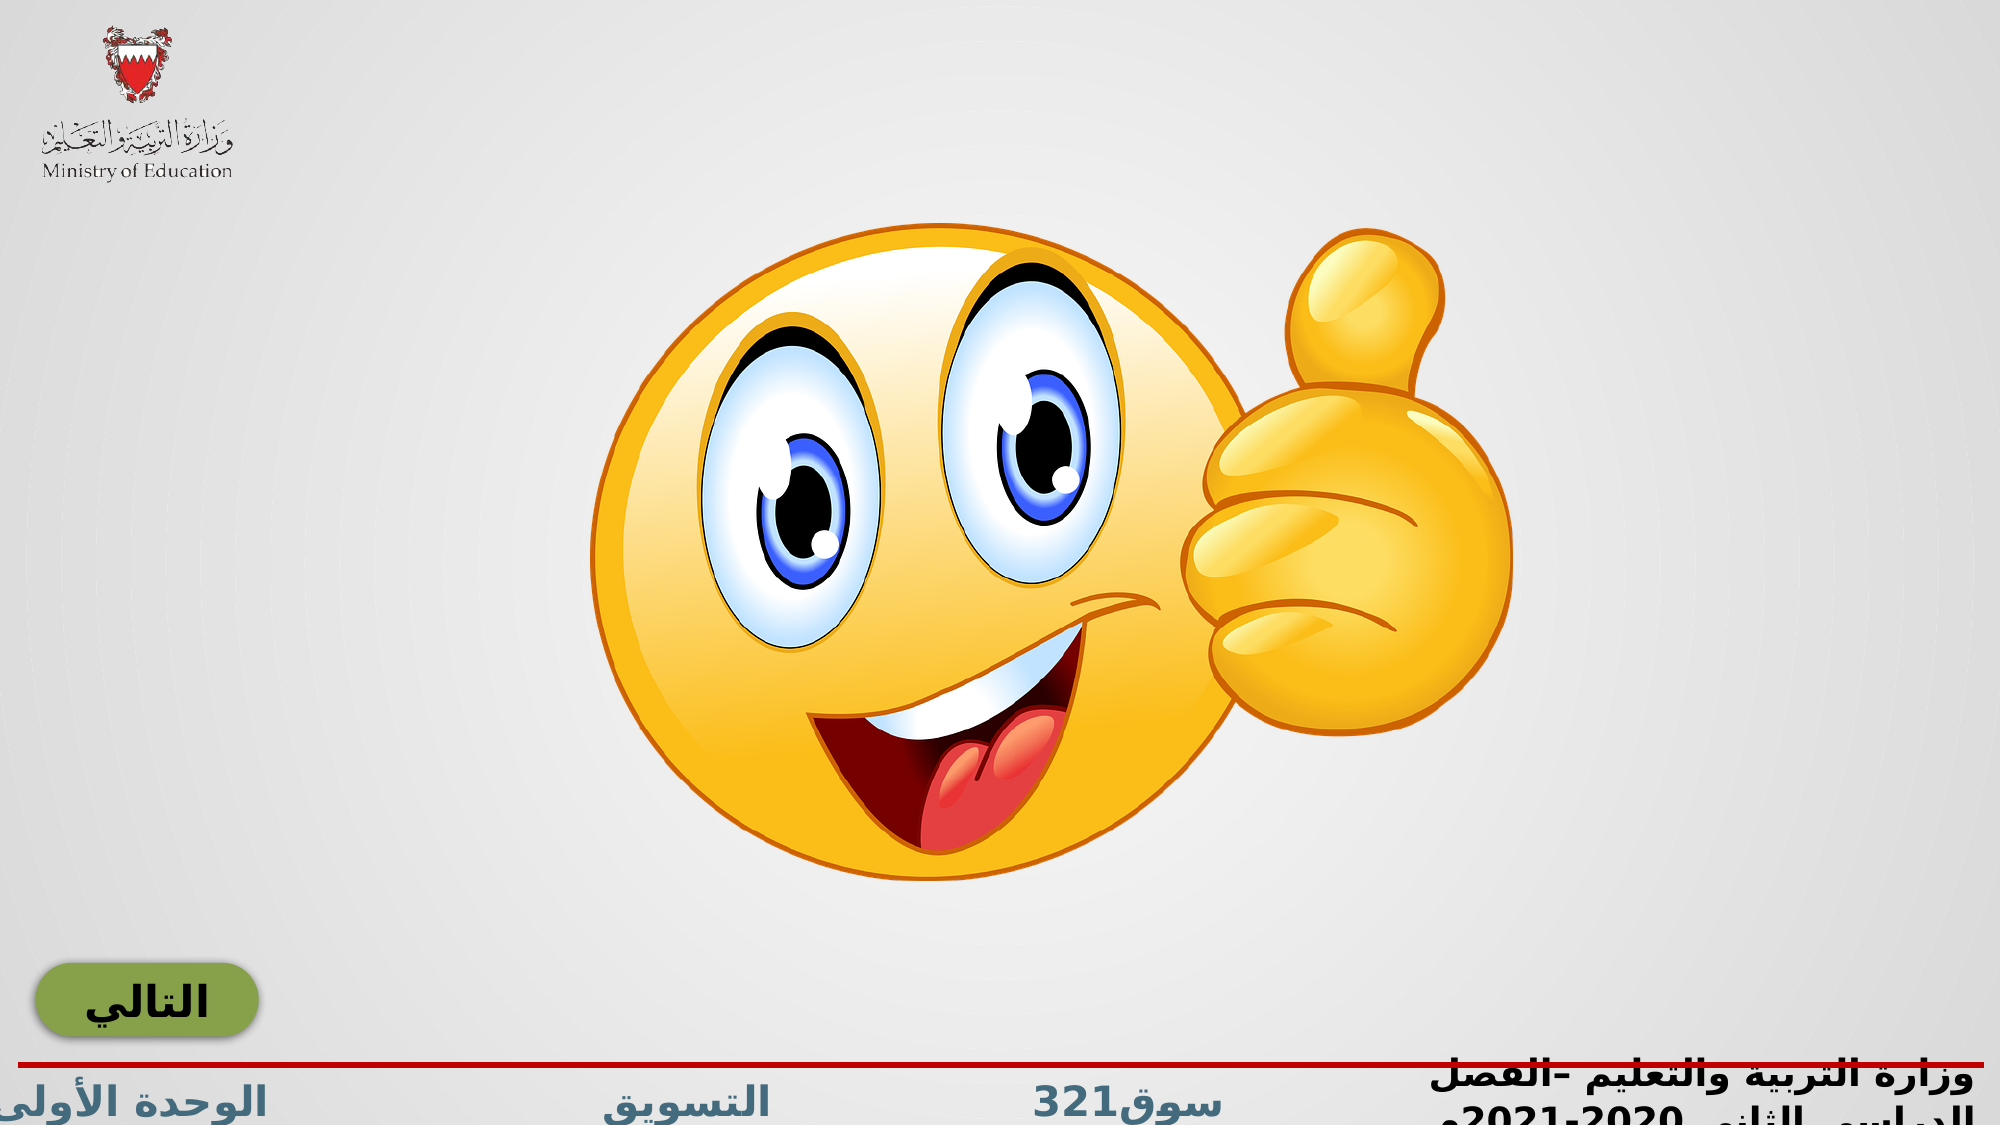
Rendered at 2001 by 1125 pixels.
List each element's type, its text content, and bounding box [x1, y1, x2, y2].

text_box وزارة التربية والتعليم –الفصل الدراسي الثاني 2020-2021م [1285, 1063, 1991, 1125]
text_box سوق321 التسويق الوحدة الأولى الفصل الثالث: البيئة التسويقية (2) [0, 1067, 1240, 1125]
text_box التالي [35, 962, 259, 1037]
picture [4, 2, 275, 211]
picture [589, 223, 1513, 881]
